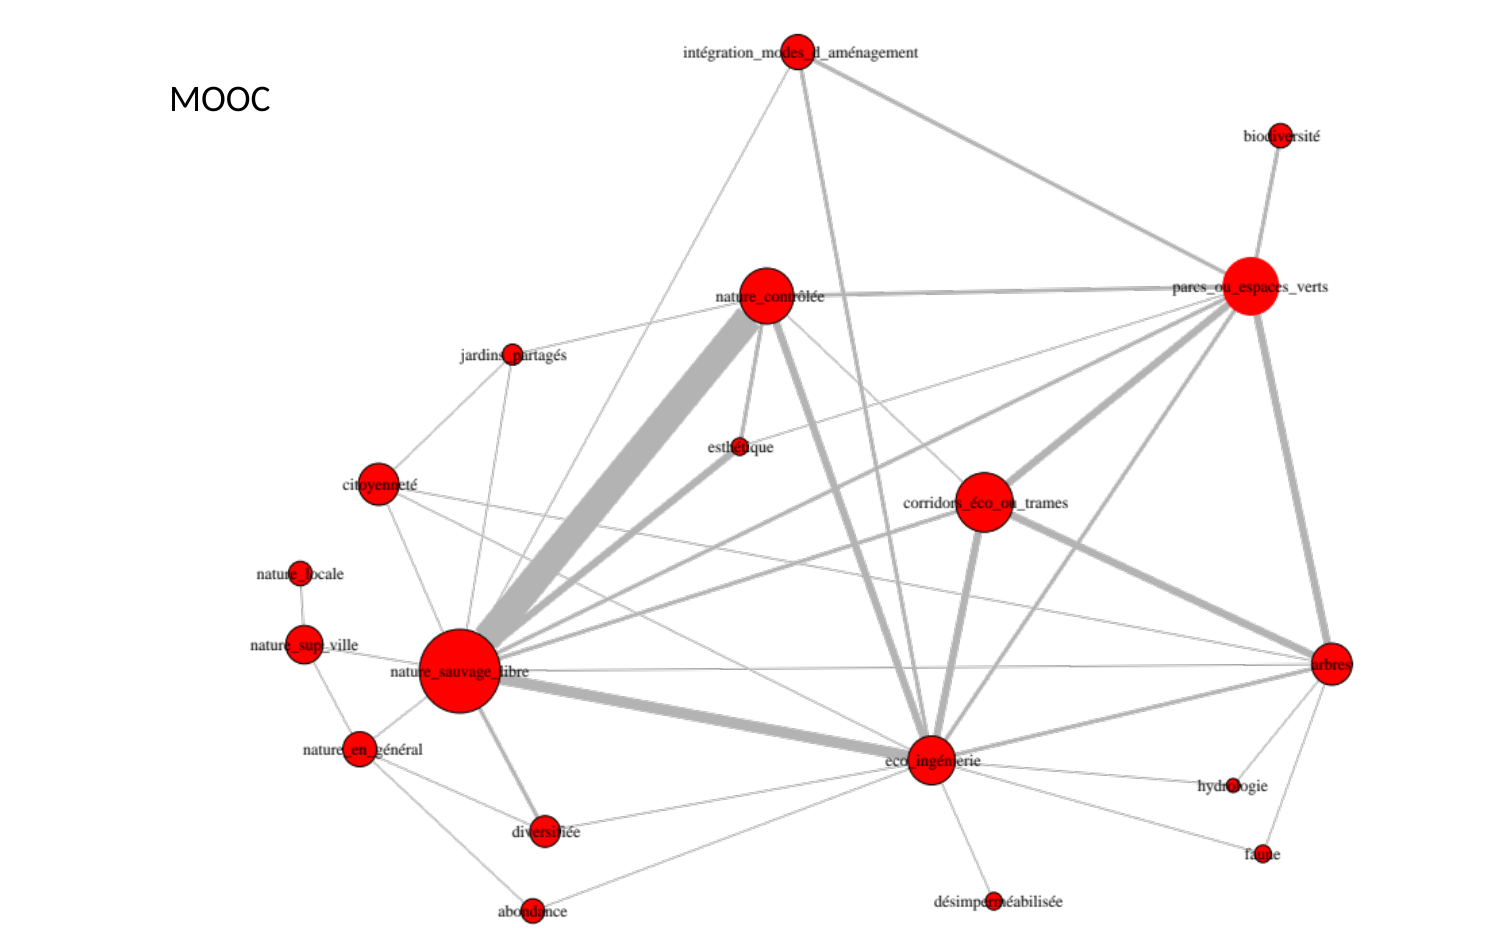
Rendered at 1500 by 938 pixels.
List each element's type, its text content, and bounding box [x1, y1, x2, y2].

picture [191, 0, 1404, 938]
text_box MOOC [154, 66, 186, 127]
